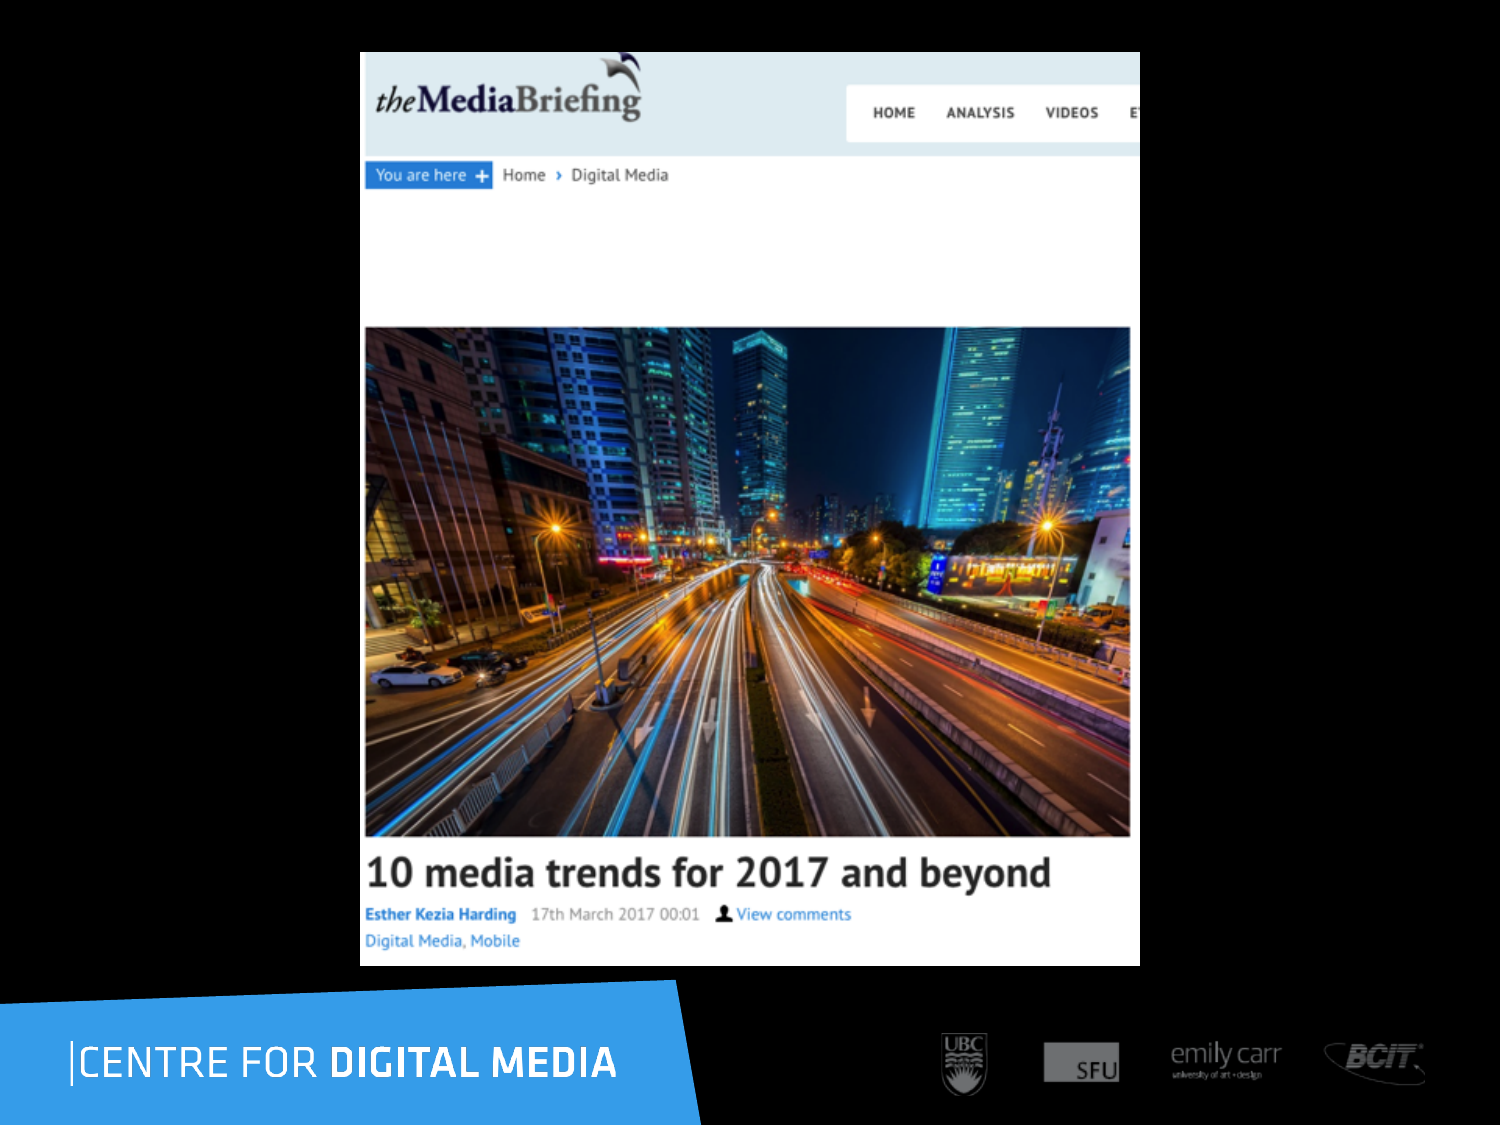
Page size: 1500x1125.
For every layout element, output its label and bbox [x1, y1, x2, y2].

list [360, 52, 1145, 966]
